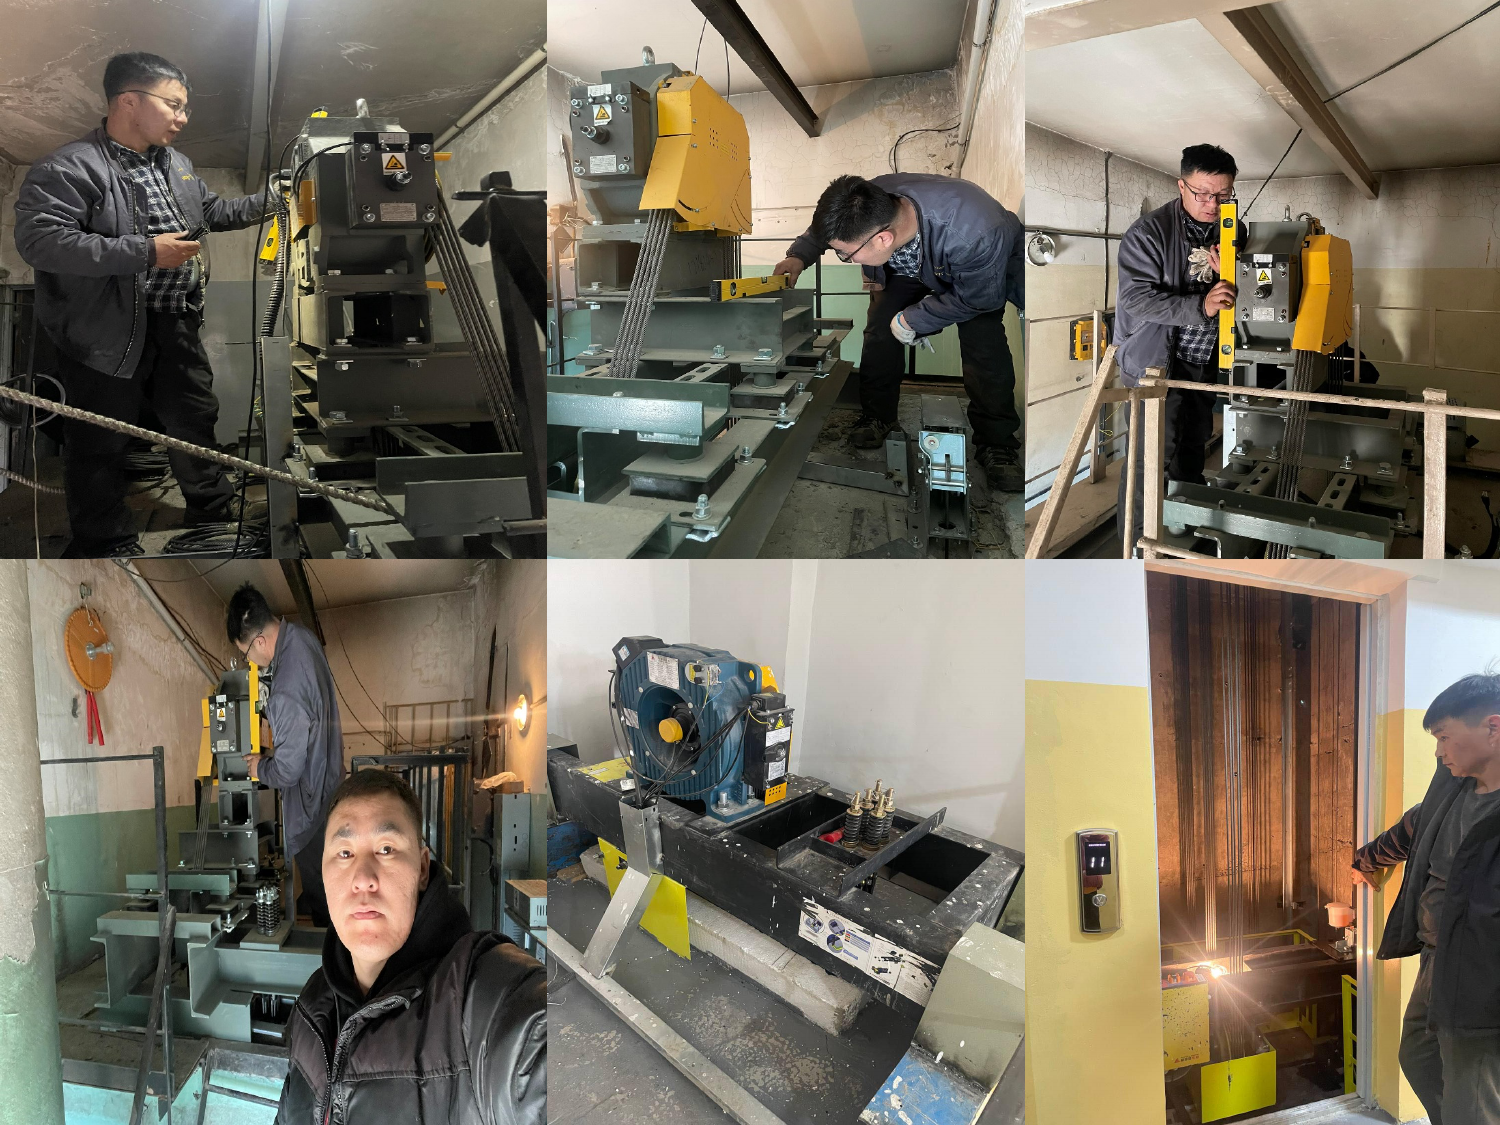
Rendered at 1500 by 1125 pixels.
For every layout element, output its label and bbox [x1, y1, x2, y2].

list [0, 0, 545, 558]
picture [0, 0, 1500, 1125]
